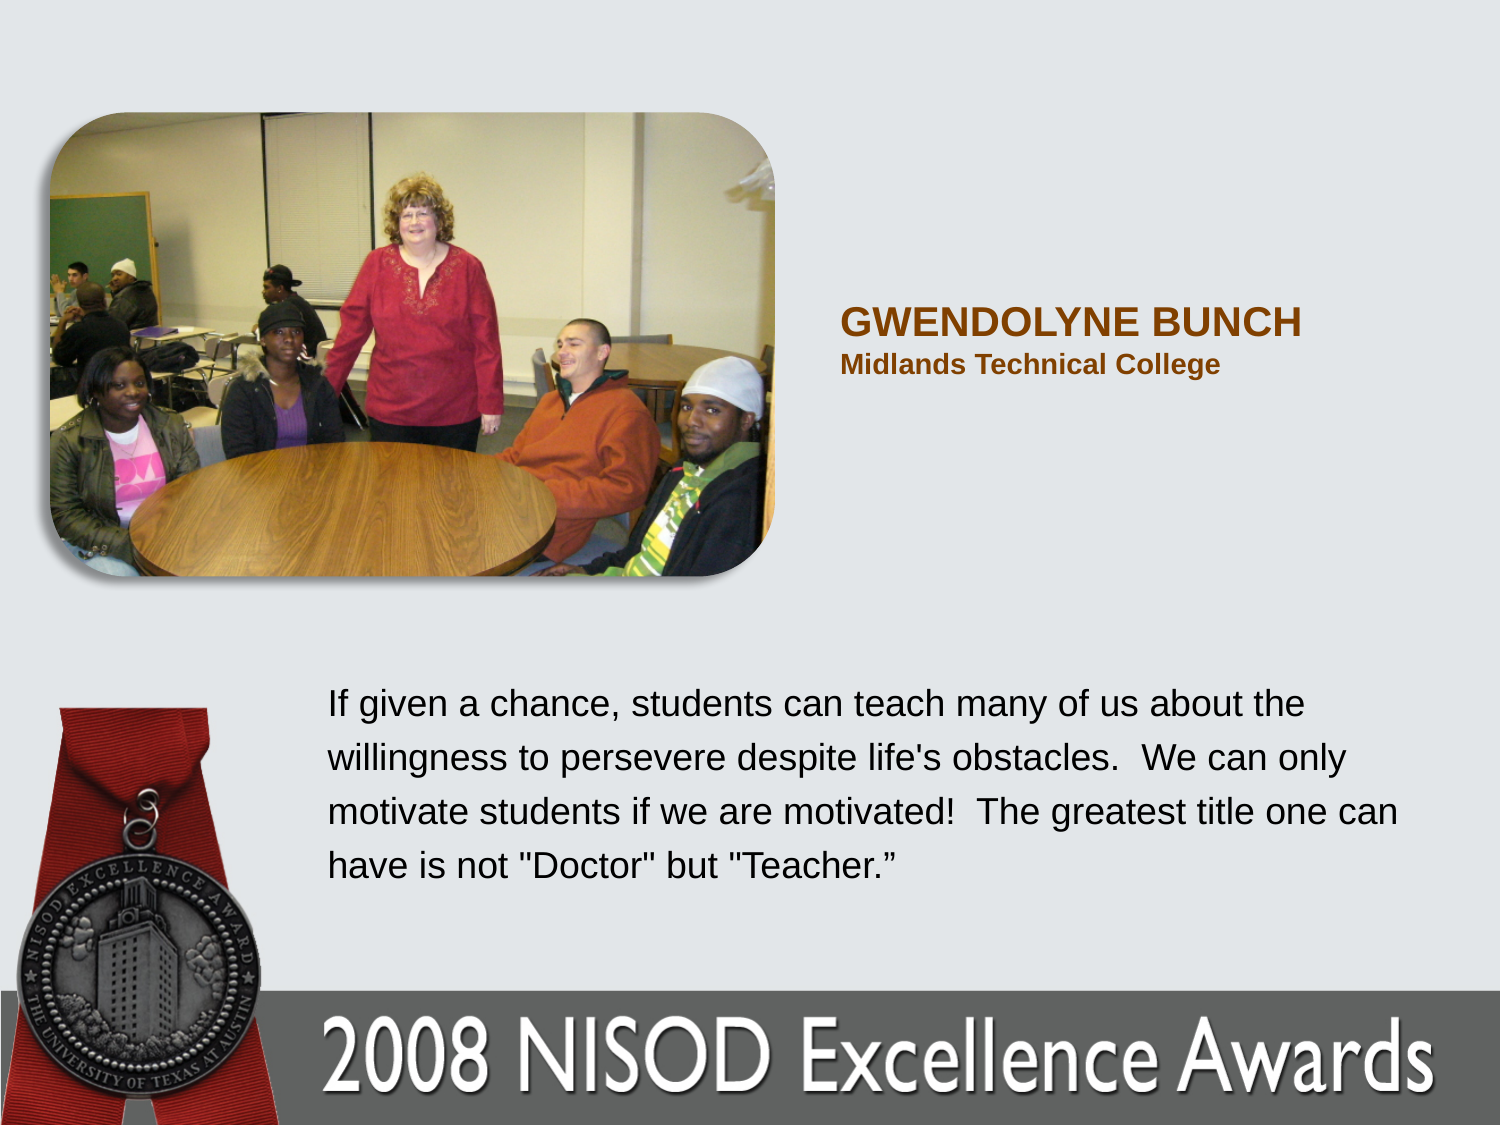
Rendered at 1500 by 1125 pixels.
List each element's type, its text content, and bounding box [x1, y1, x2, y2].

title GWENDOLYNE BUNCH Midlands Technical College [825, 184, 1475, 388]
picture [0, 0, 1500, 1125]
list If given a chance, students can teach many of us about the willingness to persevere despite life's obstacles. We can only motivate students if we are motivated! The greatest title one can have is not "Doctor" but "Teacher.” [312, 662, 1425, 900]
